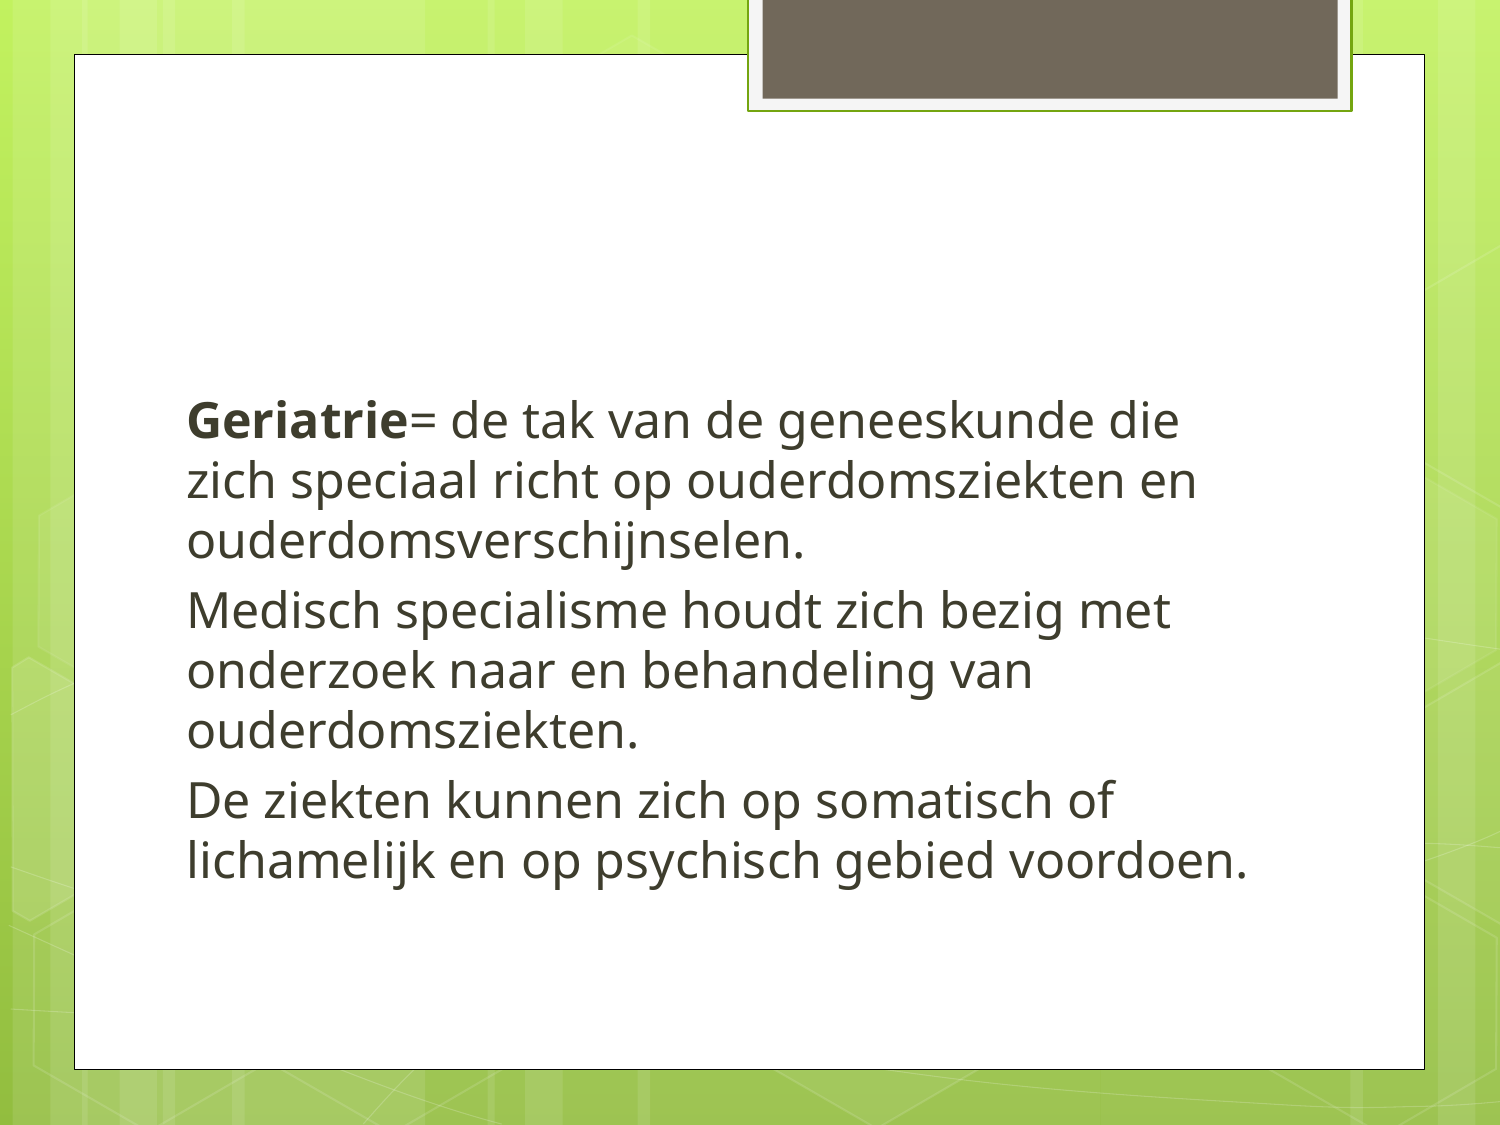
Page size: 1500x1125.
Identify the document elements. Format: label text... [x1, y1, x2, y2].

list Geriatrie= de tak van de geneeskunde die zich speciaal richt op ouderdomsziekten en ouderdomsverschijnselen. Medisch specialisme houdt zich bezig met onderzoek naar en behandeling van ouderdomsziekten. De ziekten kunnen zich op somatisch of lichamelijk en op psychisch gebied voordoen. [171, 381, 1283, 957]
